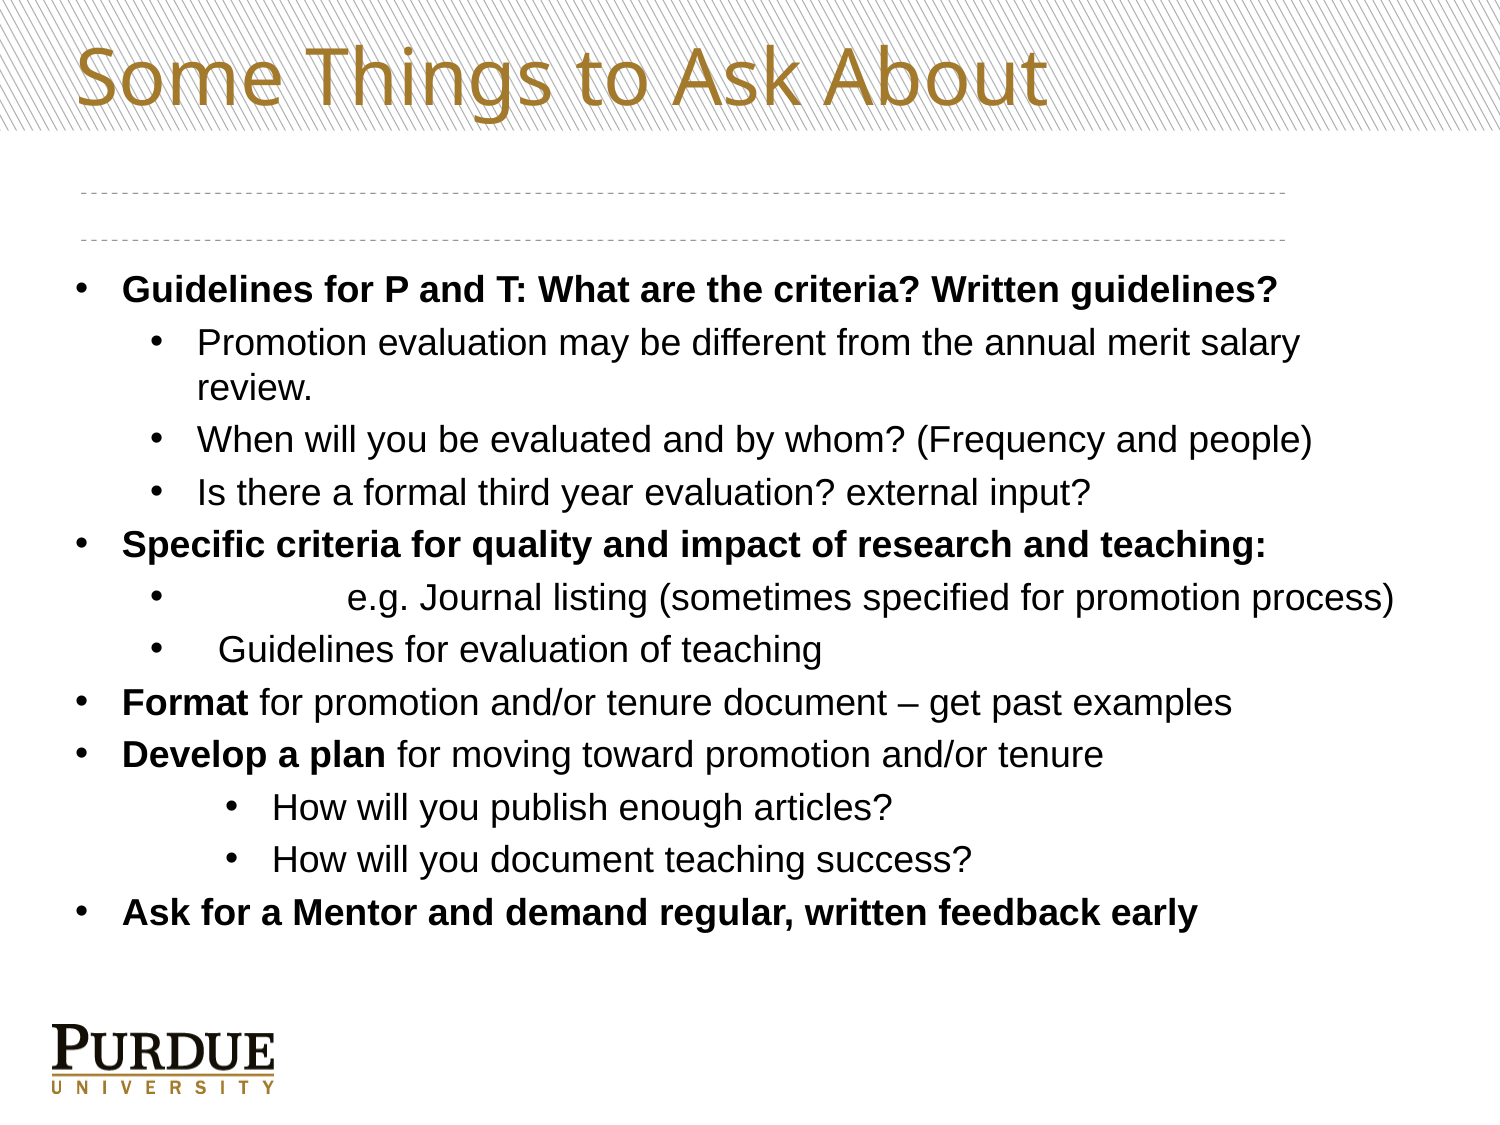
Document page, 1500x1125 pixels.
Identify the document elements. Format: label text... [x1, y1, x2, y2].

title Some Things to Ask About [75, 0, 1425, 122]
list Guidelines for P and T: What are the criteria? Written guidelines? Promotion evaluation may be different from the annual merit salary review. When will you be evaluated and by whom? (Frequency and people) Is there a formal third year evaluation? external input? Specific criteria for quality and impact of research and teaching: e.g. Journal listing (sometimes specified for promotion process) Guidelines for evaluation of teaching Format for promotion and/or tenure document – get past examples Develop a plan for moving toward promotion and/or tenure How will you publish enough articles? How will you document teaching success? Ask for a Mentor and demand regular, written feedback early [75, 265, 1425, 962]
picture [52, 1024, 274, 1094]
picture [0, 0, 1500, 132]
picture [75, 191, 1292, 241]
